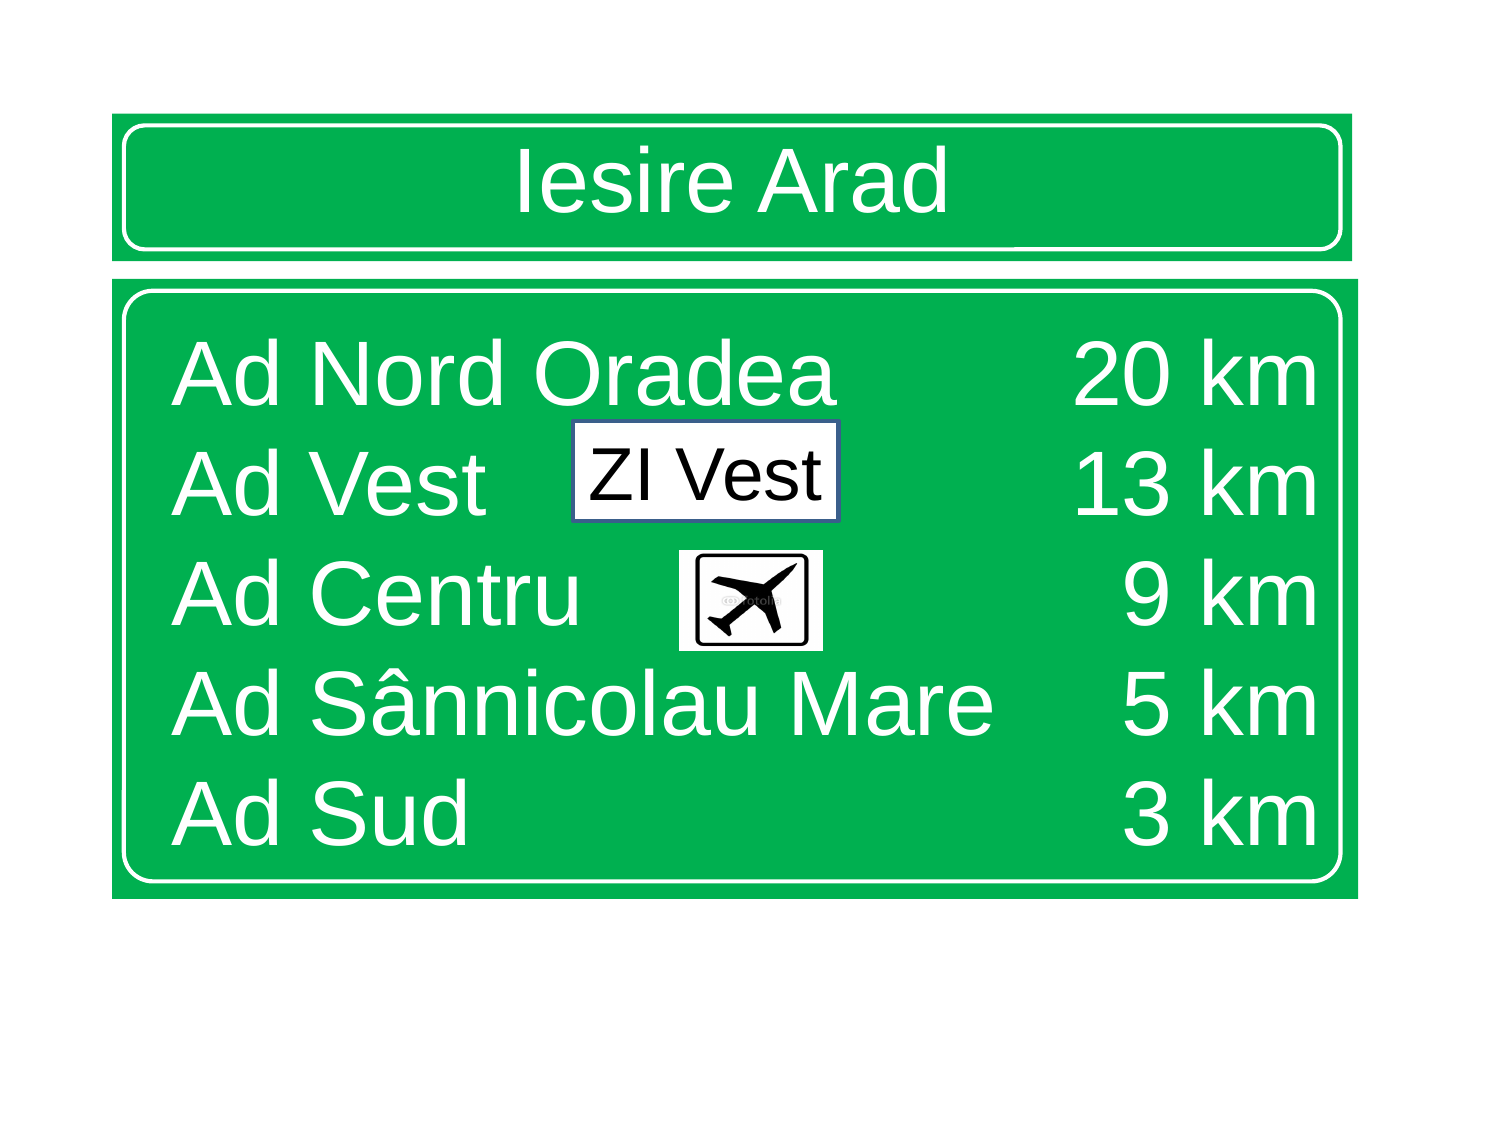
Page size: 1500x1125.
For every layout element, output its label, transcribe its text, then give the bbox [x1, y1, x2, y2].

text_box [121, 288, 1343, 884]
text_box ZI Vest [571, 419, 841, 523]
text_box Ad Nord Oradea 20 km Ad Vest 13 km Ad Centru 9 km Ad Sânnicolau Mare 5 km Ad Sud 3 km [110, 277, 1360, 901]
picture [678, 550, 823, 652]
text_box [121, 123, 1343, 252]
text_box Iesire Arad [112, 113, 1353, 262]
